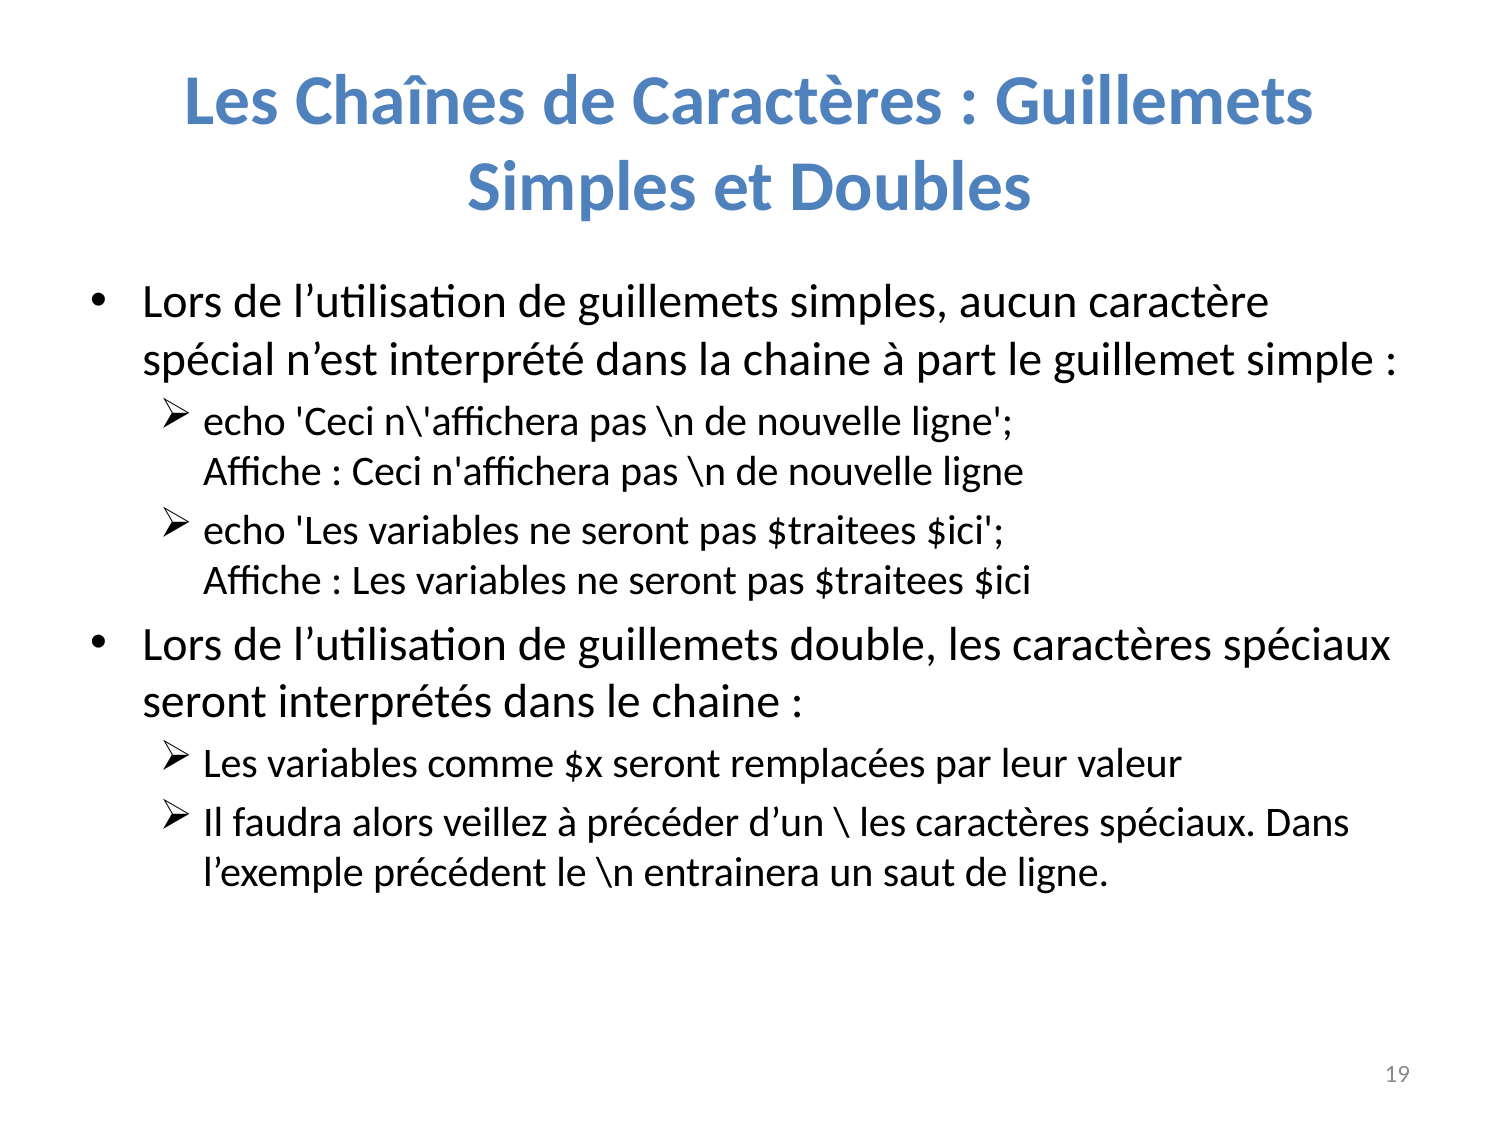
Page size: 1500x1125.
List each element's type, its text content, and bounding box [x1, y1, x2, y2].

title Les Chaînes de Caractères : Guillemets Simples et Doubles [75, 45, 1425, 233]
slide_number 19 [1074, 1042, 1425, 1103]
list Lors de l’utilisation de guillemets simples, aucun caractère spécial n’est interprété dans la chaine à part le guillemet simple : echo 'Ceci n\'affichera pas \n de nouvelle ligne'; Affiche : Ceci n'affichera pas \n de nouvelle ligne echo 'Les variables ne seront pas $traitees $ici'; Affiche : Les variables ne seront pas $traitees $ici Lors de l’utilisation de guillemets double, les caractères spéciaux seront interprétés dans le chaine : Les variables comme $x seront remplacées par leur valeur Il faudra alors veillez à précéder d’un \ les caractères spéciaux. Dans l’exemple précédent le \n entrainera un saut de ligne. [75, 262, 1425, 1005]
